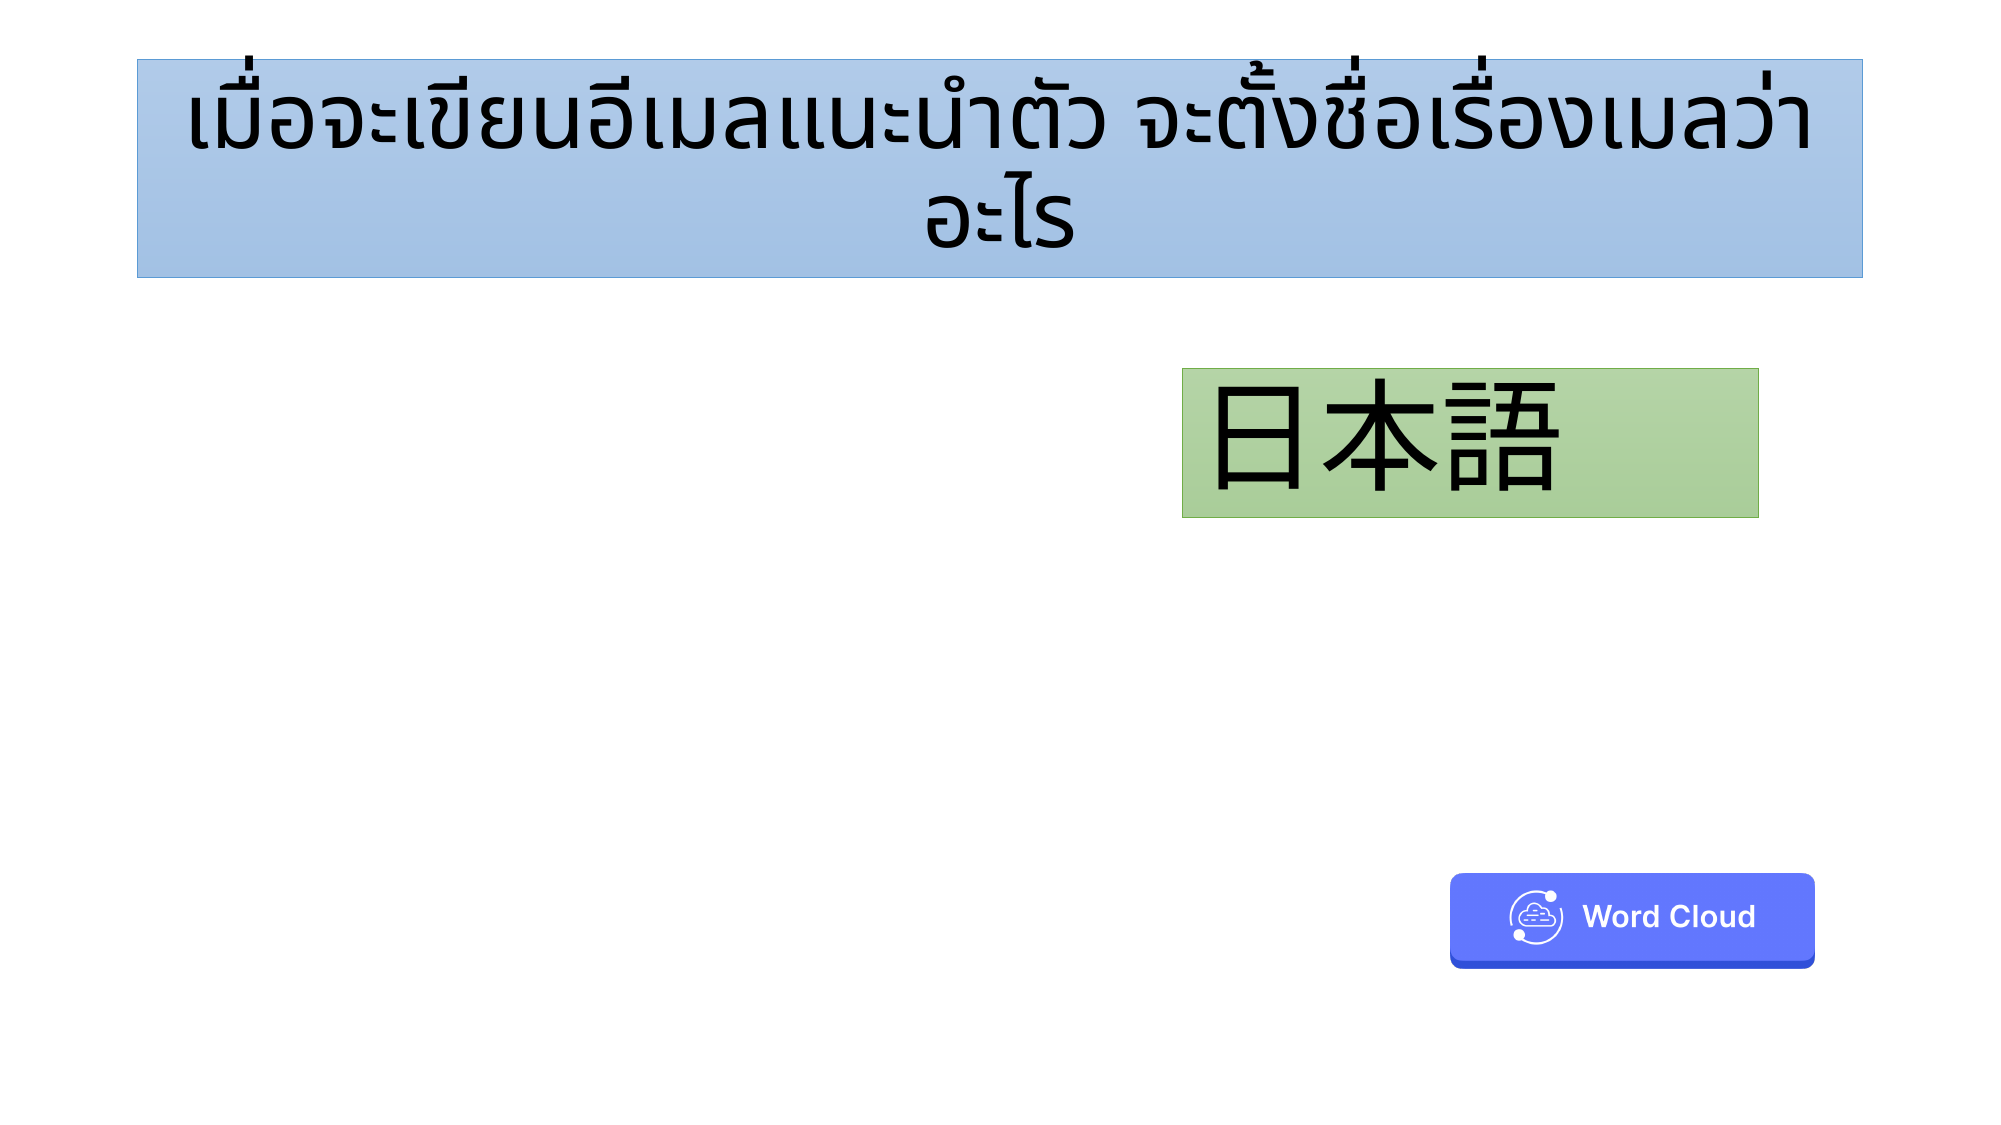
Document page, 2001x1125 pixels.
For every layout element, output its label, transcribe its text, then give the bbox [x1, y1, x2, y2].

list 日本語 [1182, 368, 1759, 518]
picture [1450, 873, 1815, 969]
title เมื่อจะเขียนอีเมลแนะนำตัว จะตั้งชื่อเรื่องเมลว่าอะไร [137, 59, 1863, 278]
